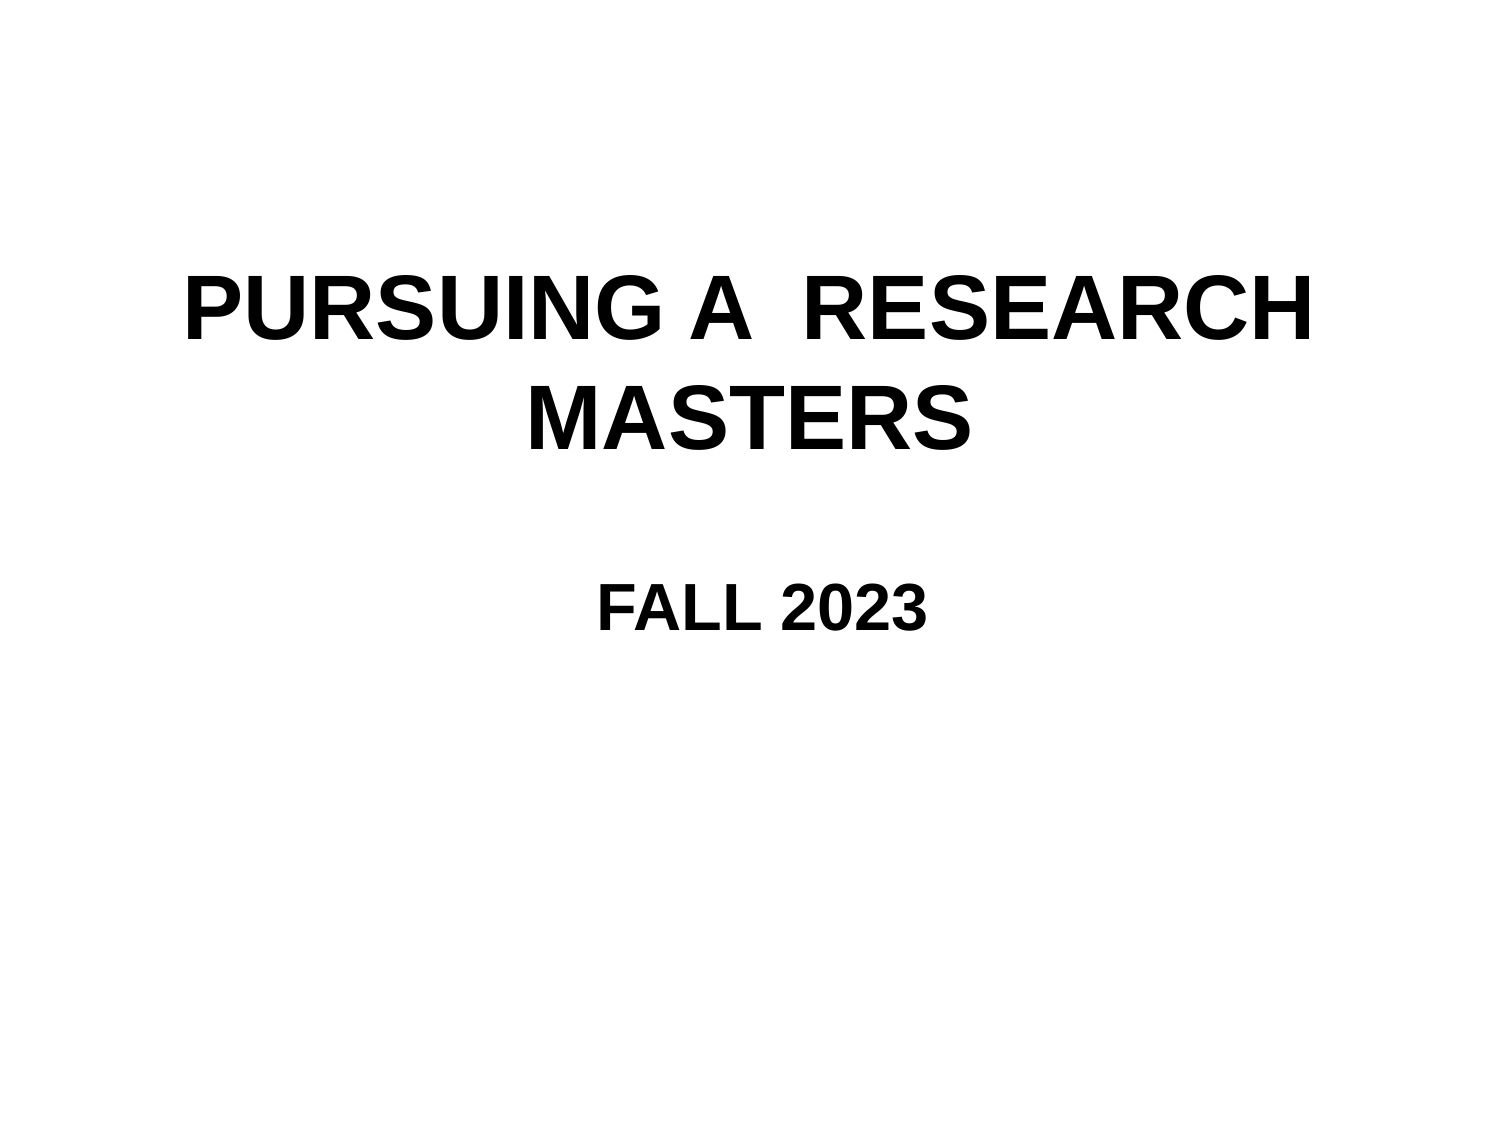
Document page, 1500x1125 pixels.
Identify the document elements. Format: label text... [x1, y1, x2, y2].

subtitle FALL 2023 [237, 462, 1288, 750]
title PURSUING A RESEARCH MASTERS [112, 237, 1388, 479]
